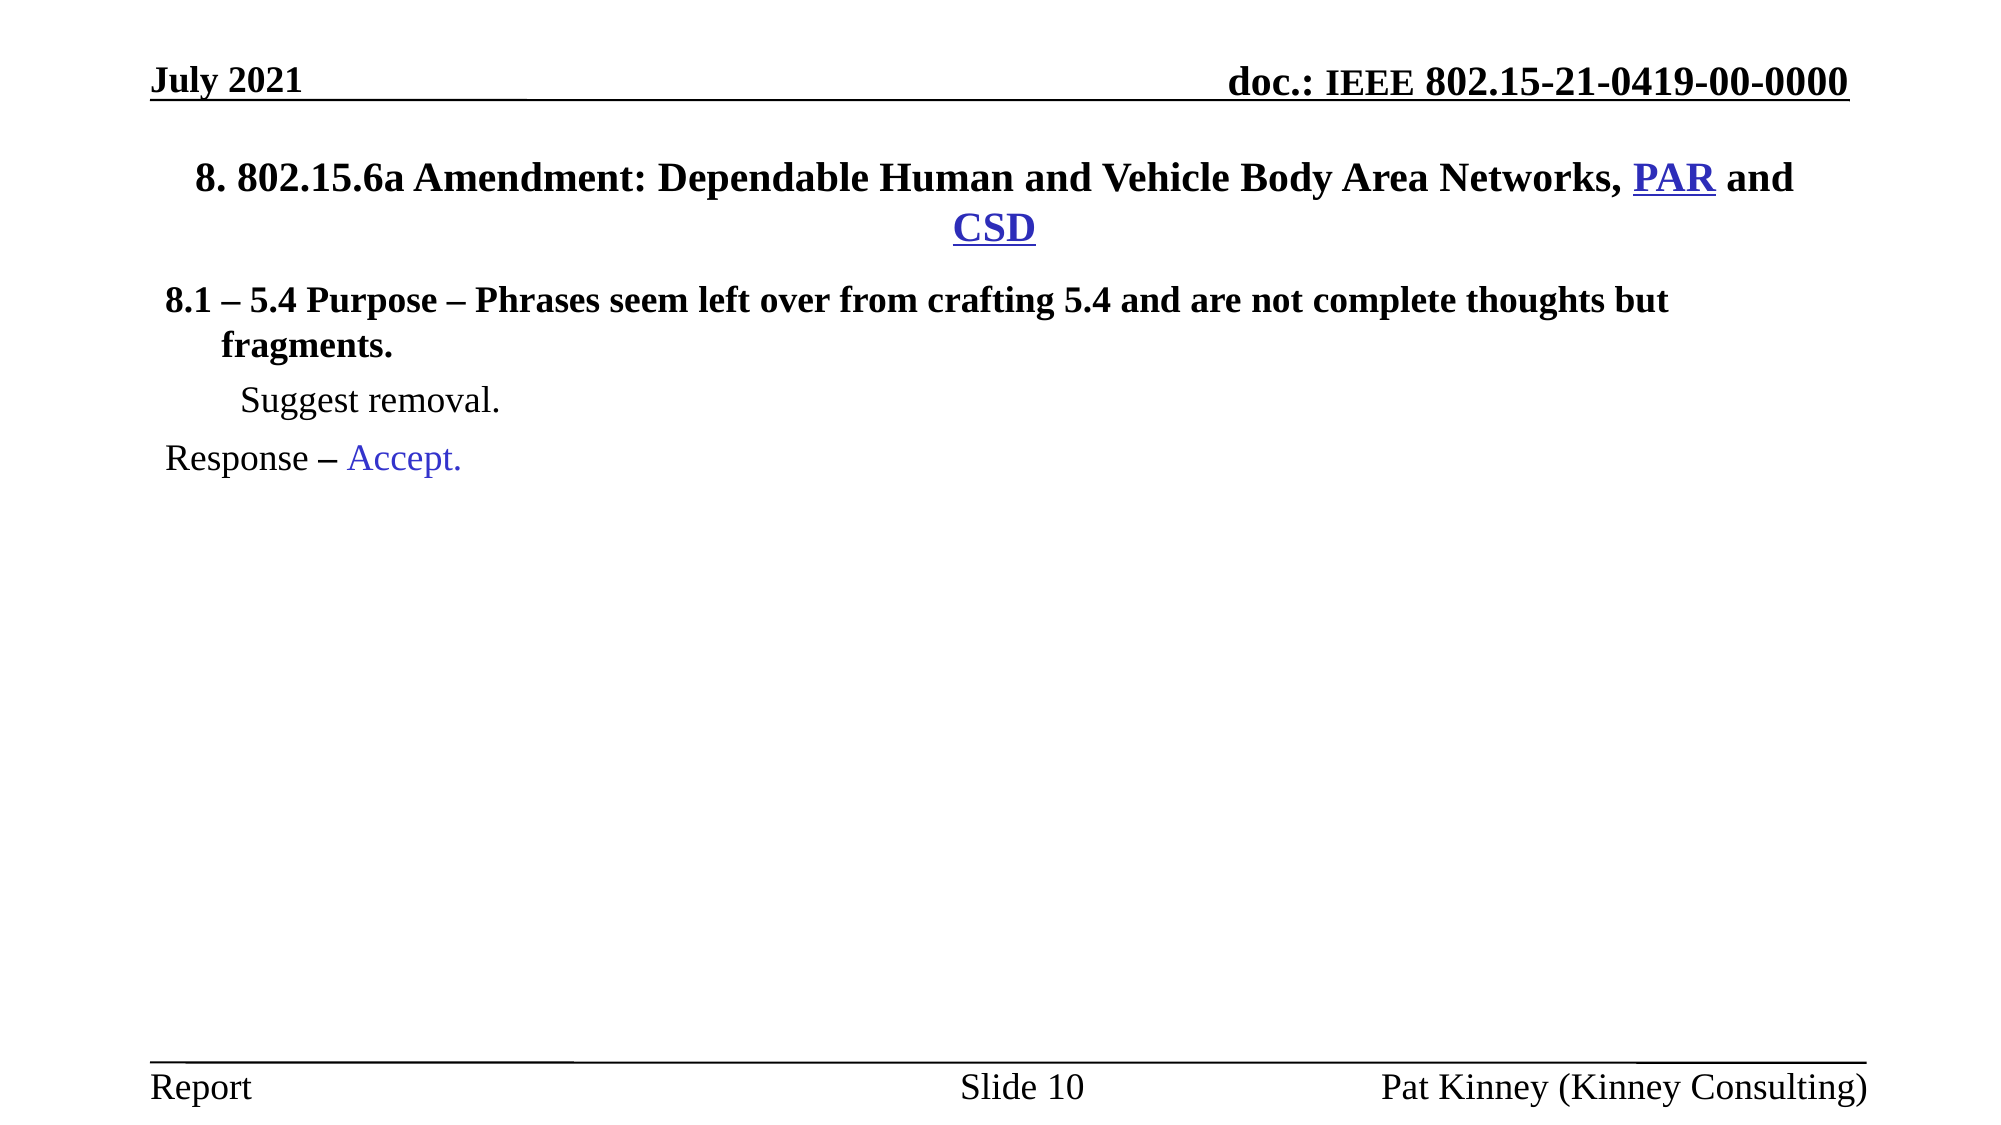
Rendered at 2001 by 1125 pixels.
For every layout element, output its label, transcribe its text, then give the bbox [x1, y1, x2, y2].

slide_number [149, 49, 431, 100]
text_box Pat Kinney (Kinney Consulting) [1330, 1062, 1869, 1122]
list 8.1 – 5.4 Purpose – Phrases seem left over from crafting 5.4 and are not complete thoughts but fragments. Suggest removal. Response – Accept. [149, 266, 1850, 1063]
title 8. 802.15.6a Amendment: Dependable Human and Vehicle Body Area Networks, PAR and CSD [149, 112, 1850, 266]
slide_number Slide 10 [950, 1061, 1095, 1125]
